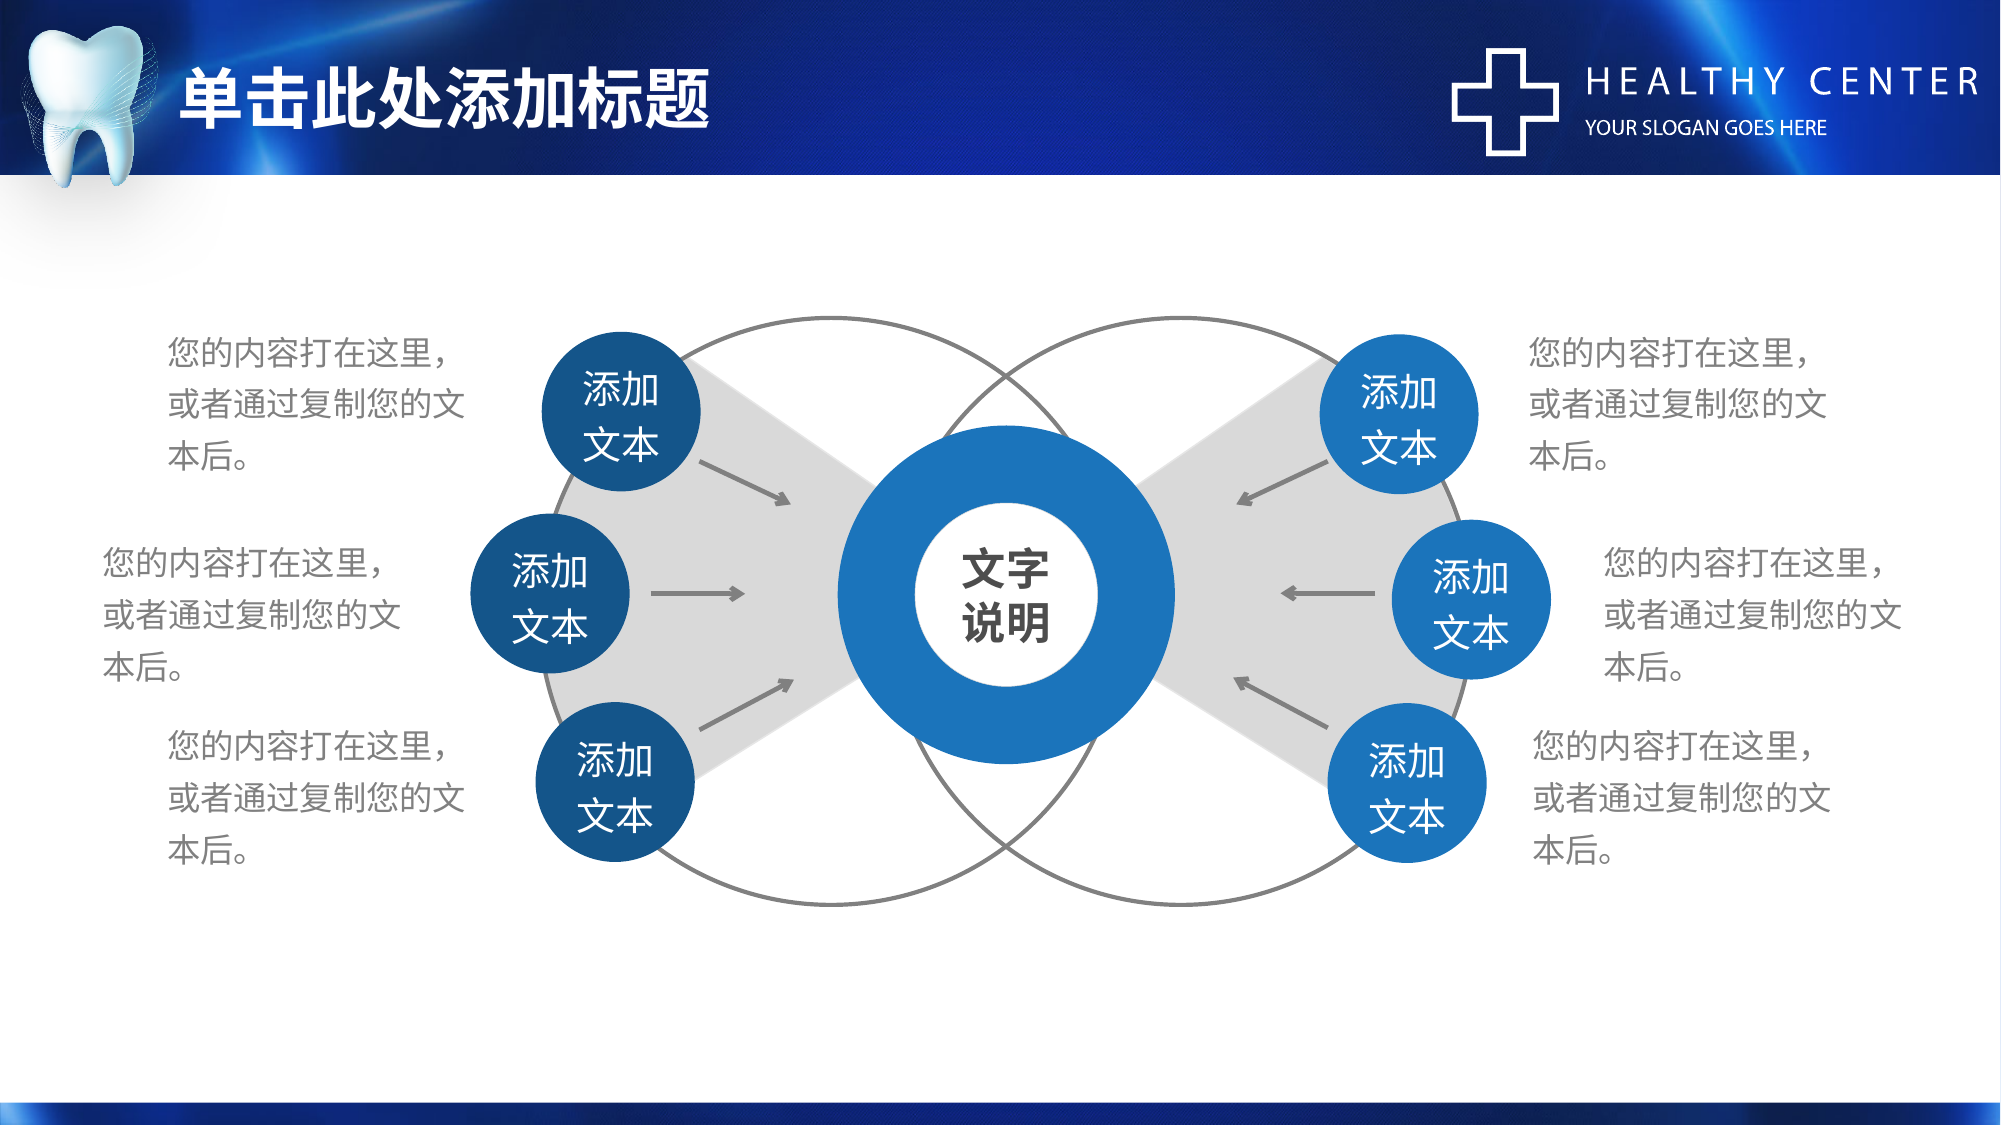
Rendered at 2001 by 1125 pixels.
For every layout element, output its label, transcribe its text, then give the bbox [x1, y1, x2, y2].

text_box 您的内容打在这里，或者通过复制您的文本后。 [87, 523, 432, 694]
text_box 您的内容打在这里，或者通过复制您的文本后。 [1588, 523, 1933, 694]
text_box [931, 317, 1466, 905]
text_box 添加文本 [535, 702, 695, 862]
text_box 您的内容打在这里，或者通过复制您的文本后。 [1517, 706, 1862, 877]
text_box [1236, 461, 1328, 505]
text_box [1233, 677, 1328, 728]
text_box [837, 425, 1175, 765]
text_box 添加文本 [1391, 519, 1552, 680]
text_box 您的内容打在这里，或者通过复制您的文本后。 [1513, 312, 1858, 483]
text_box 添加文本 [541, 331, 701, 492]
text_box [699, 461, 791, 505]
text_box 添加文本 [470, 513, 630, 674]
text_box [545, 317, 1006, 905]
picture [0, 0, 2001, 1125]
title 单击此处添加标题 [162, 53, 1888, 150]
text_box 您的内容打在这里，或者通过复制您的文本后。 [152, 312, 501, 483]
text_box 添加文本 [1327, 703, 1487, 863]
text_box 您的内容打在这里，或者通过复制您的文本后。 [152, 706, 497, 877]
text_box 添加文本 [1319, 334, 1479, 495]
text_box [699, 679, 794, 730]
